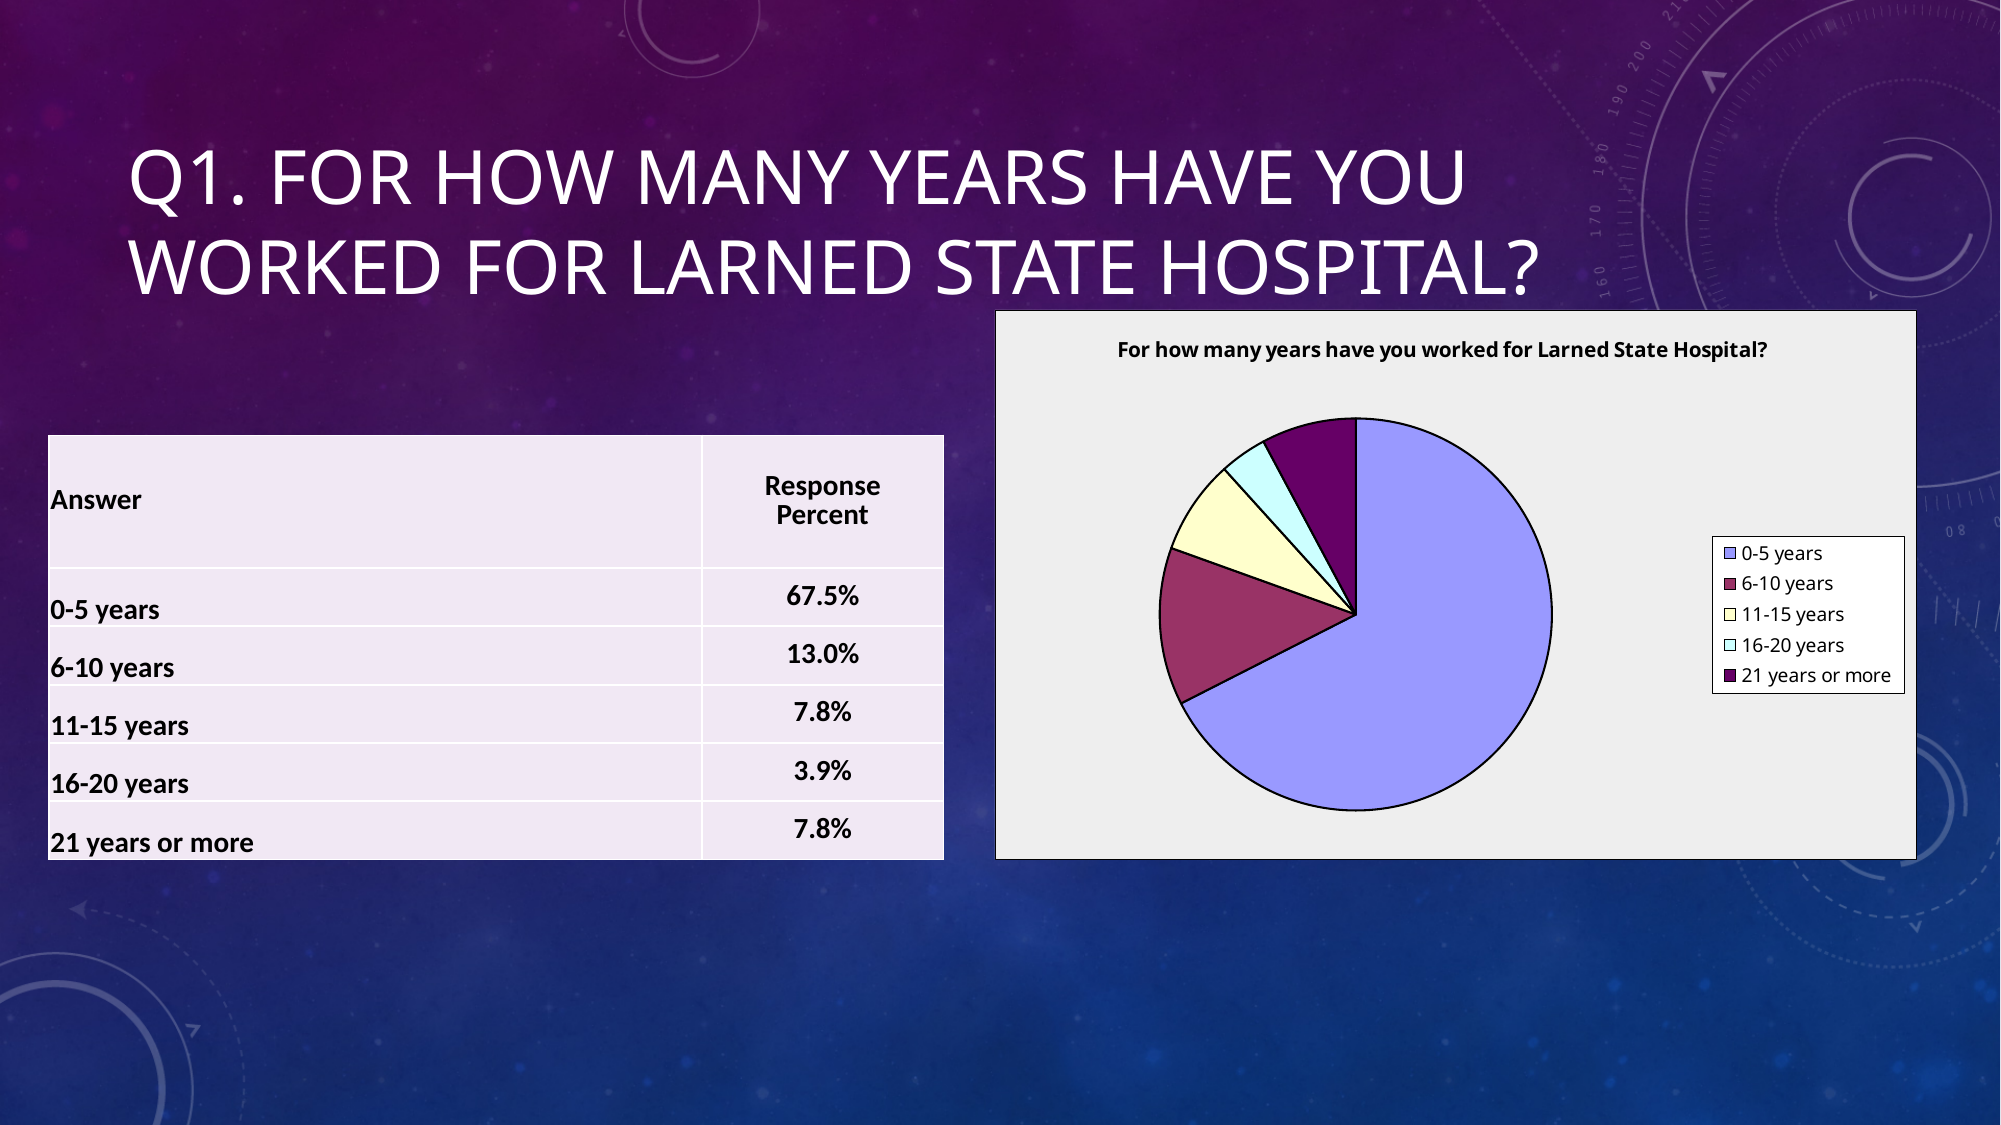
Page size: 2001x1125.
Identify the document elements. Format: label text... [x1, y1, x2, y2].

chart [994, 309, 1918, 860]
title Q1. For how many years have you worked for Larned State Hospital? [112, 99, 1775, 339]
table_cell 3.9% [703, 744, 943, 800]
table_header Answer [50, 436, 701, 567]
table_cell 7.8% [703, 686, 943, 742]
table_cell 13.0% [703, 627, 943, 684]
table_cell 7.8% [703, 802, 943, 859]
table_cell 6-10 years [50, 627, 701, 684]
table_cell 0-5 years [50, 569, 701, 625]
table_cell 11-15 years [50, 686, 701, 742]
table_cell 21 years or more [50, 802, 701, 859]
picture [0, 0, 2001, 1125]
table_header Response Percent [703, 436, 943, 567]
table_cell 16-20 years [50, 744, 701, 800]
table_cell 67.5% [703, 569, 943, 625]
